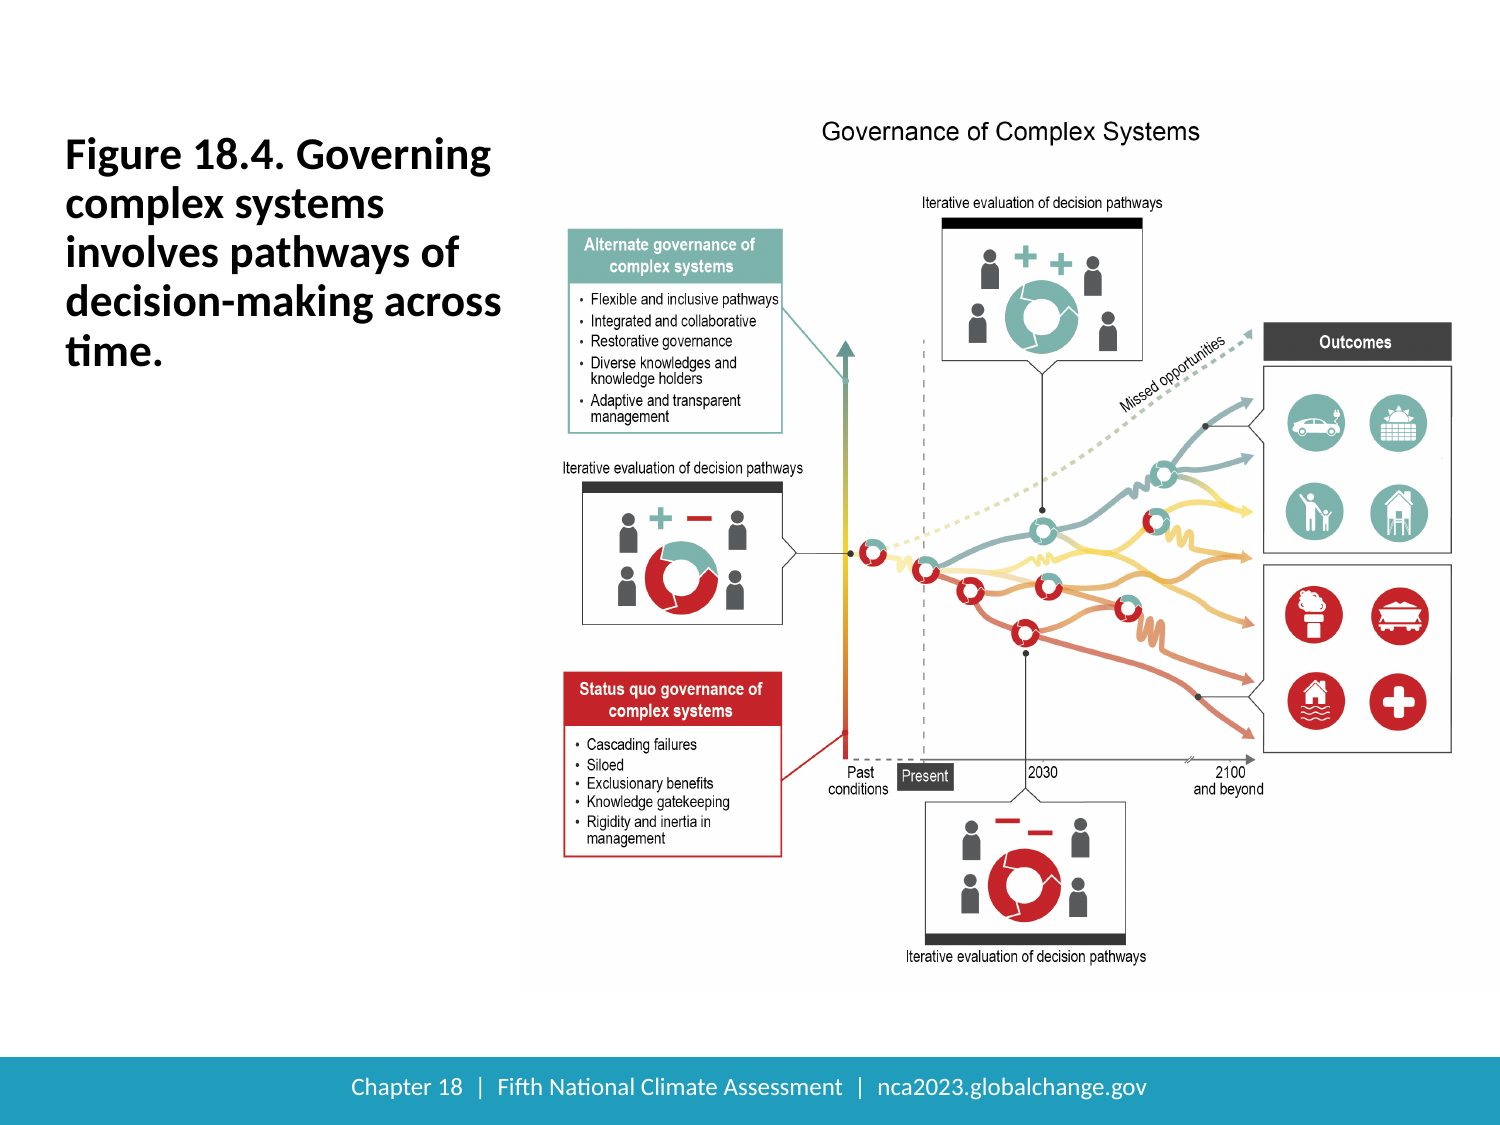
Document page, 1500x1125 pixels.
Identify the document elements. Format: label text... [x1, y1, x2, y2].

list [519, 78, 1500, 994]
title Figure 18.4. Governing complex systems involves pathways of decision-making across time. [49, 119, 519, 385]
